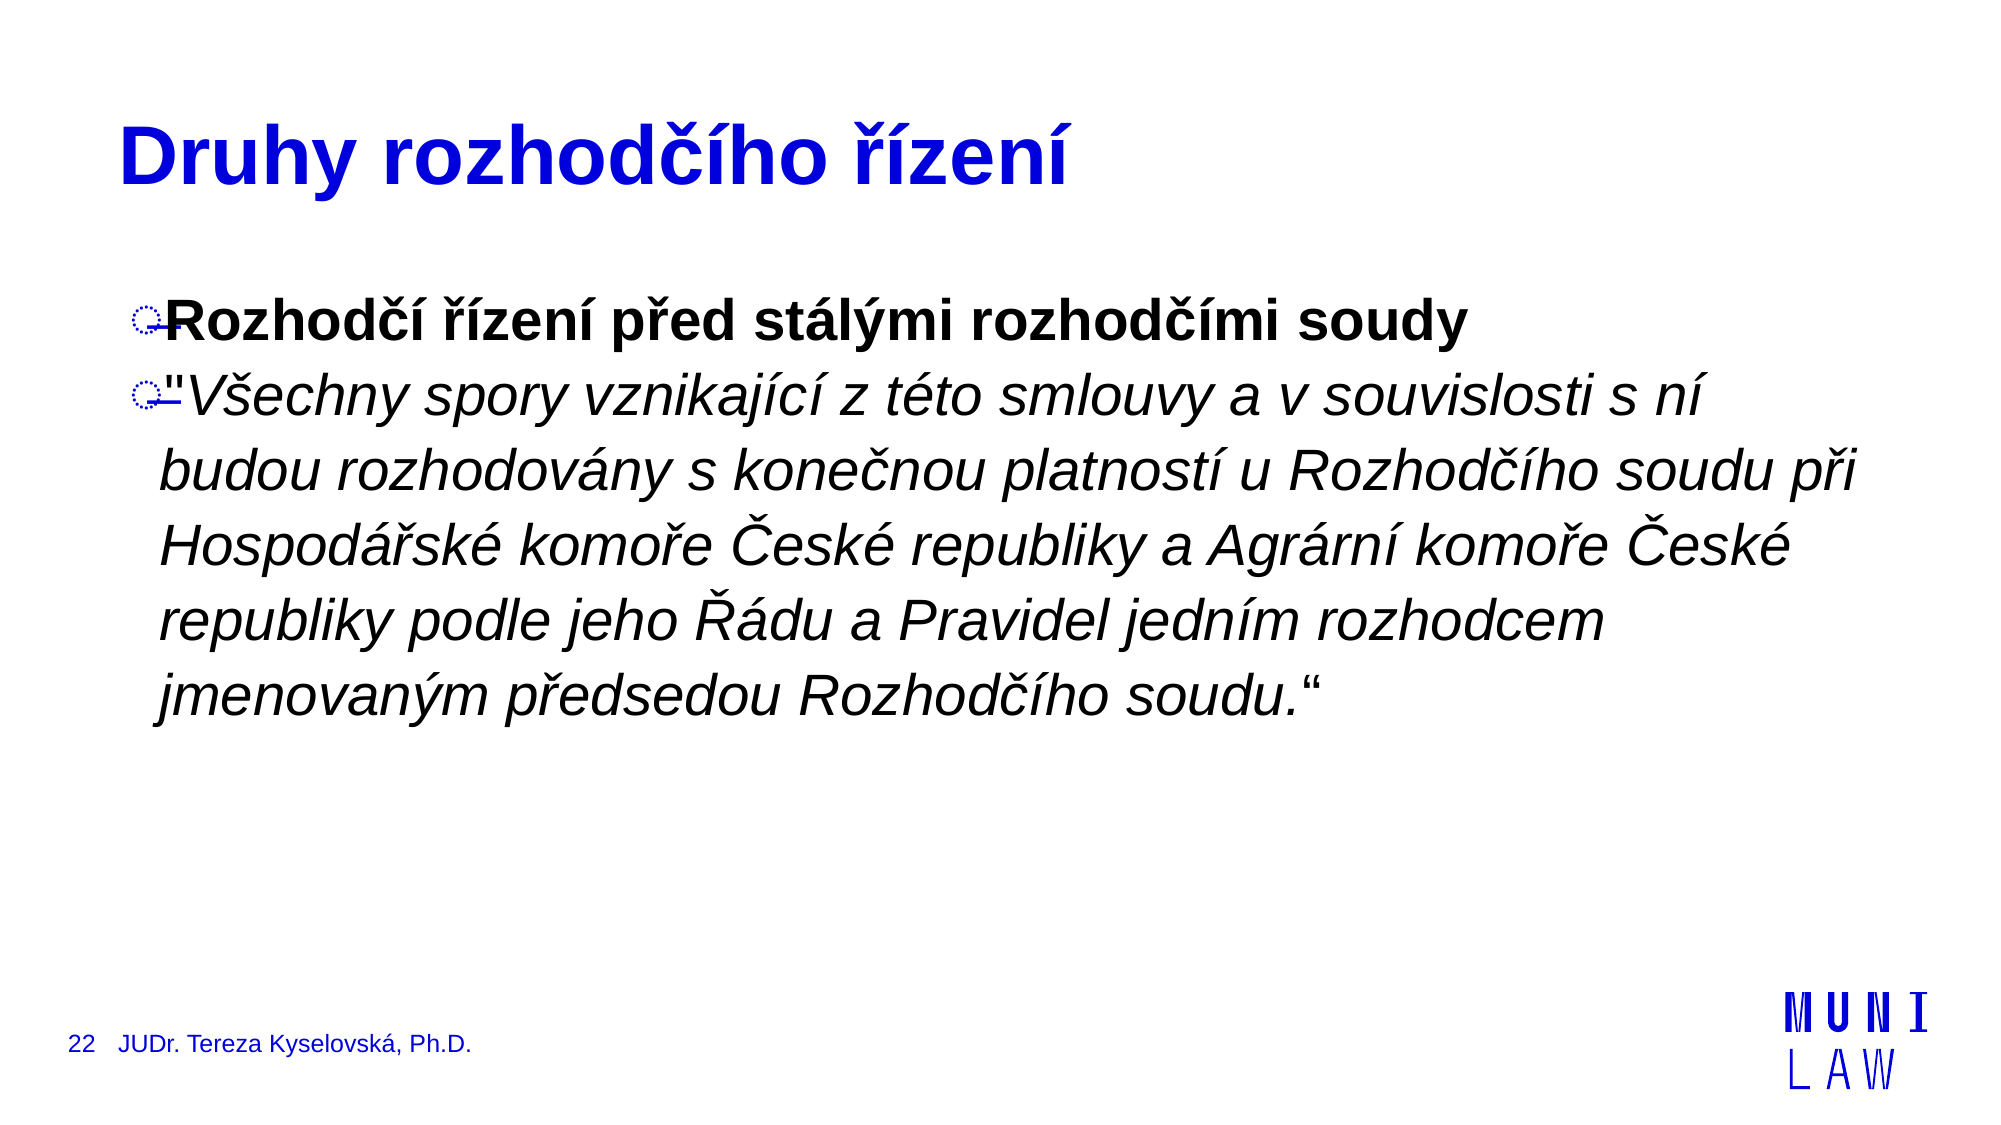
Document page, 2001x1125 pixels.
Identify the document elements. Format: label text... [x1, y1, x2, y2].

list Rozhodčí řízení před stálými rozhodčími soudy "Všechny spory vznikající z této smlouvy a v souvislosti s ní budou rozhodovány s konečnou platností u Rozhodčího soudu při Hospodářské komoře České republiky a Agrární komoře České republiky podle jeho Řádu a Pravidel jedním rozhodcem jmenovaným předsedou Rozhodčího soudu.“ [118, 277, 1883, 957]
title Druhy rozhodčího řízení [118, 118, 1883, 193]
slide_number 22 [67, 1021, 110, 1063]
footer JUDr. Tereza Kyselovská, Ph.D. [118, 1021, 1418, 1063]
